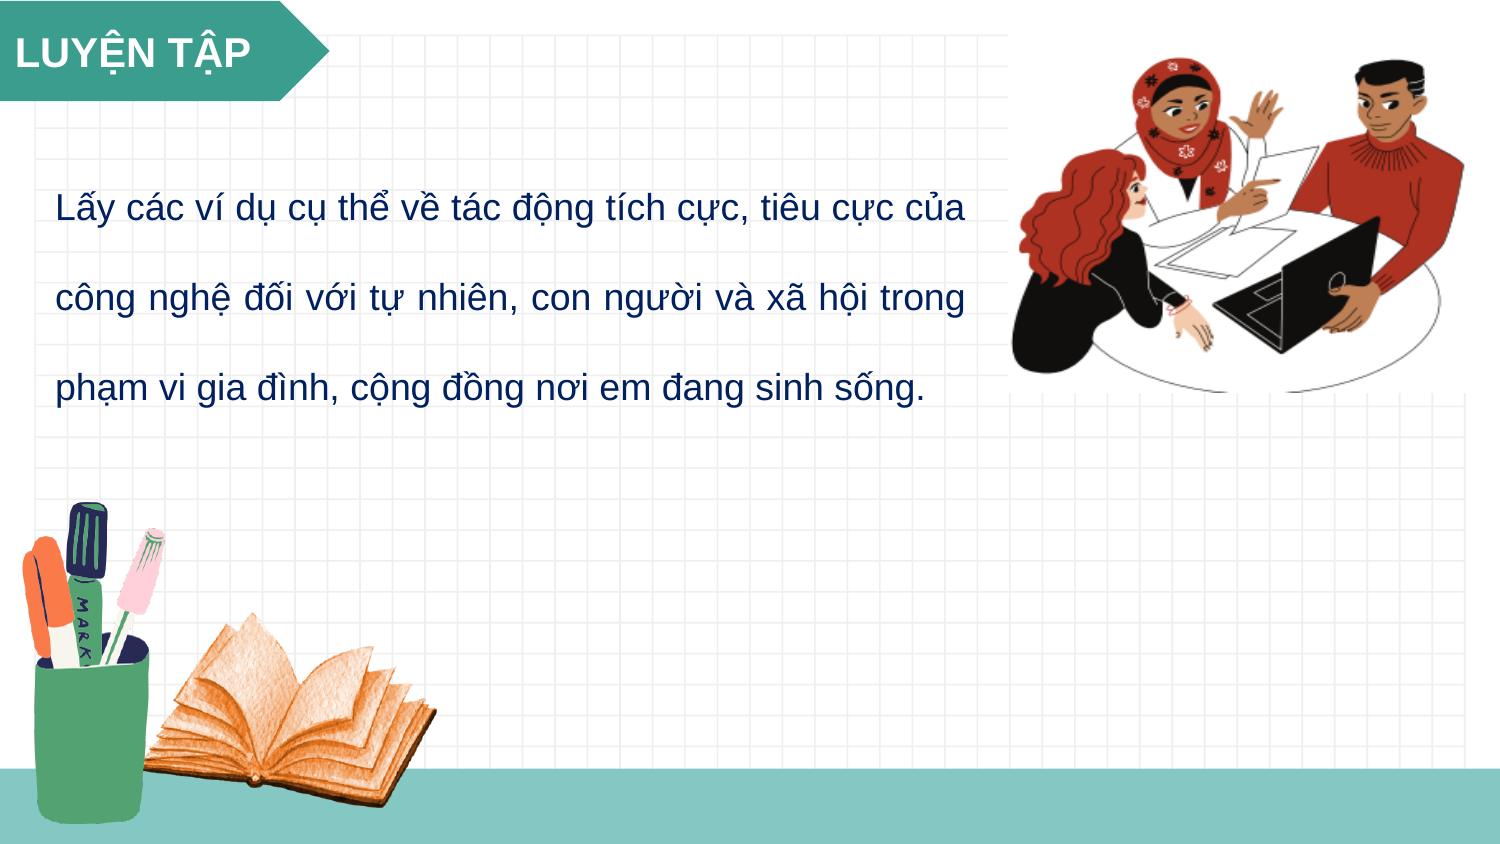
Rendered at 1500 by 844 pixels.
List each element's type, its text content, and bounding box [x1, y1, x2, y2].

text_box [0, 768, 1500, 844]
text_box LUYỆN TẬP [0, 0, 332, 104]
text_box Lấy các ví dụ cụ thể về tác động tích cực, tiêu cực của công nghệ đối với tự nhiên, con người và xã hội trong phạm vi gia đình, cộng đồng nơi em đang sinh sống. [40, 130, 981, 416]
picture [1008, 32, 1476, 393]
picture [22, 501, 437, 824]
